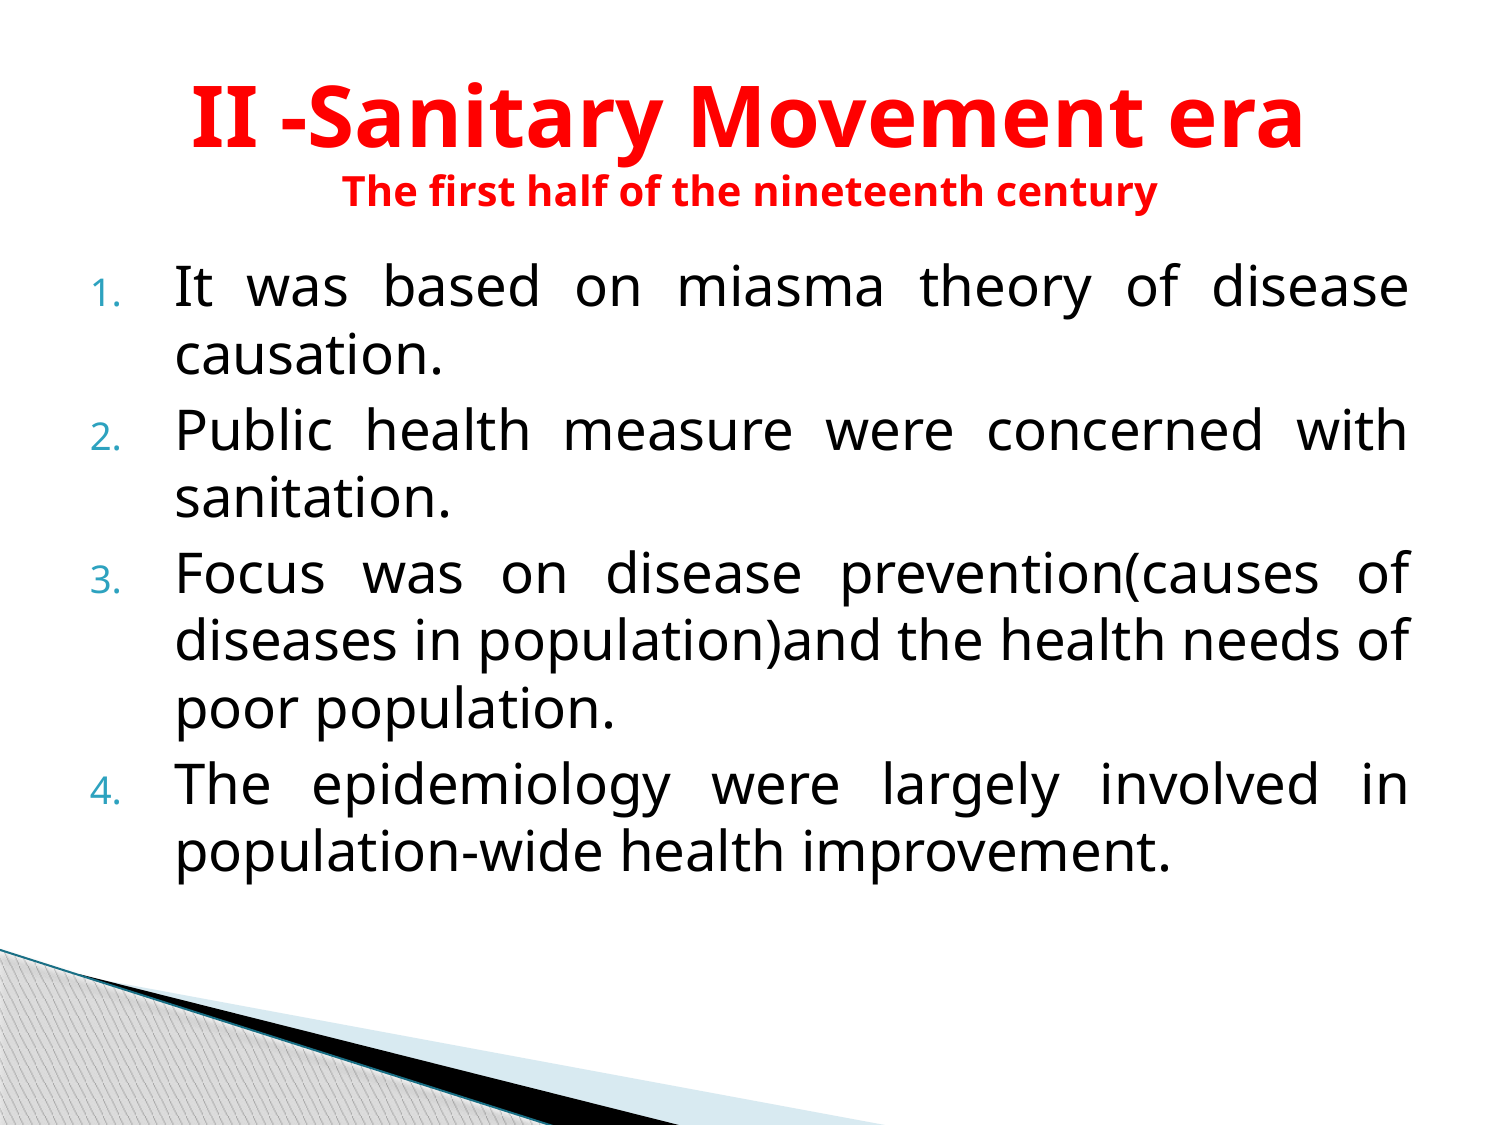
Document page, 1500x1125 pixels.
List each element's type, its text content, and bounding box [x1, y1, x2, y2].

list It was based on miasma theory of disease causation. Public health measure were concerned with sanitation. Focus was on disease prevention(causes of diseases in population)and the health needs of poor population. The epidemiology were largely involved in population-wide health improvement. [75, 243, 1425, 986]
title II -Sanitary Movement era The first half of the nineteenth century [75, 45, 1425, 233]
